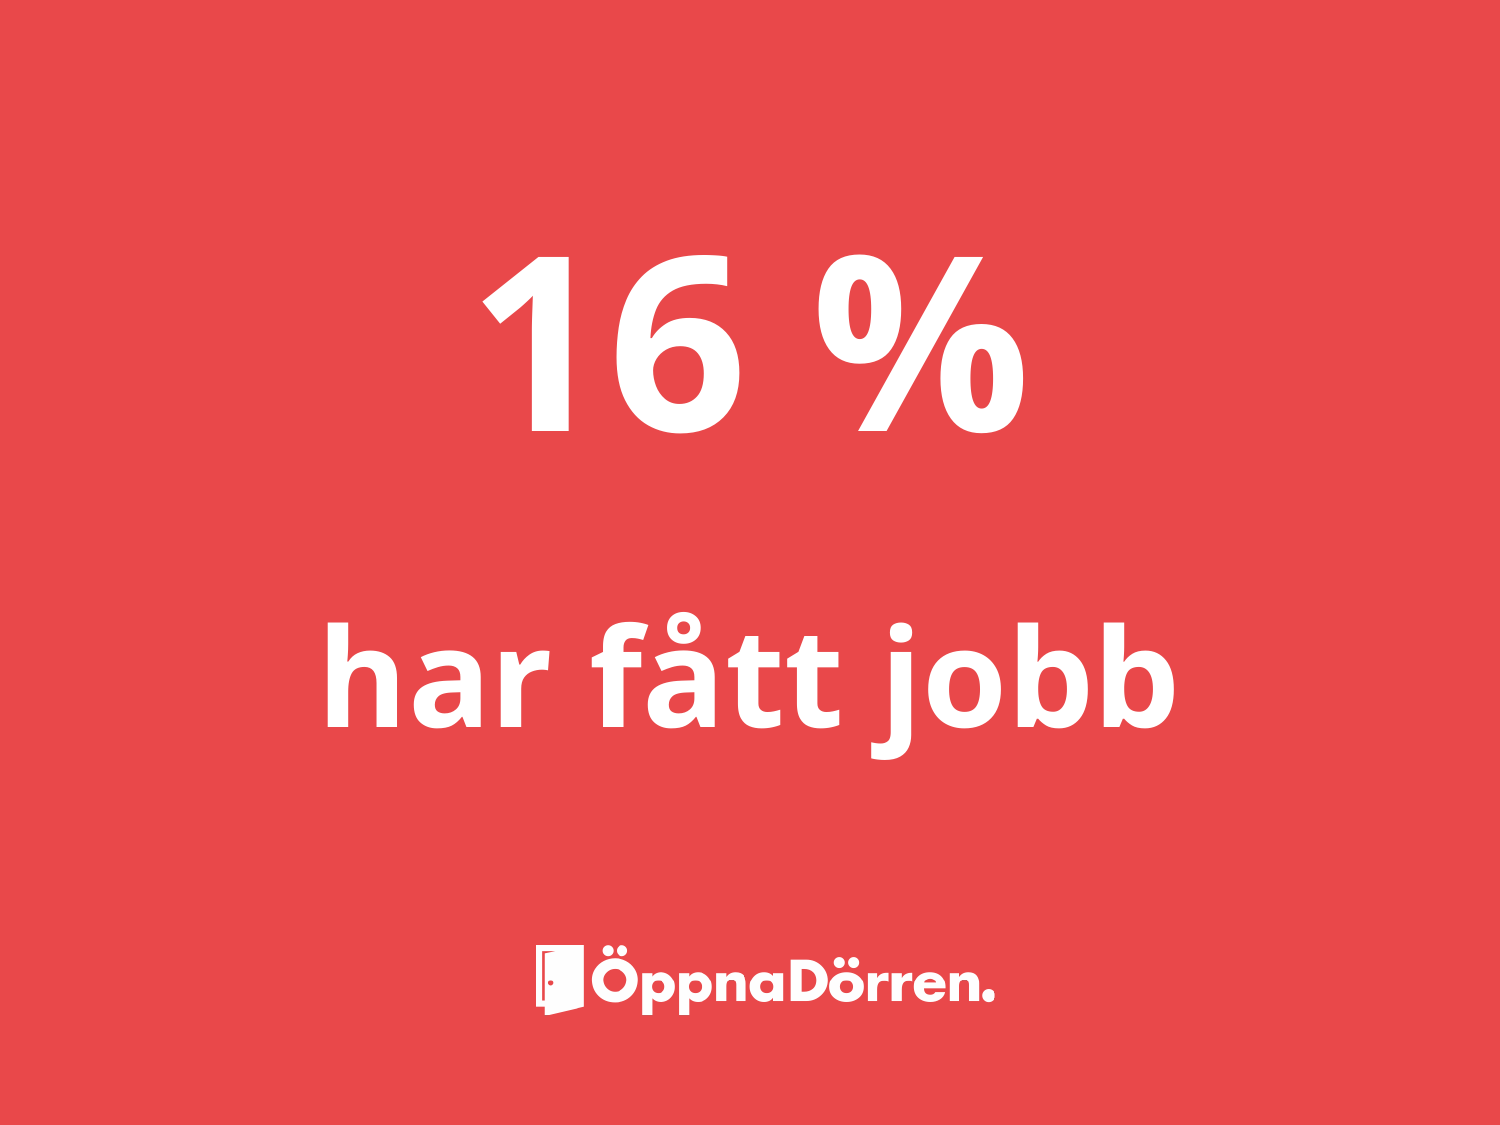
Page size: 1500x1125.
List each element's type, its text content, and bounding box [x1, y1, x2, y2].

picture [536, 945, 995, 1016]
title 16 % har fått jobb [112, 183, 1388, 759]
